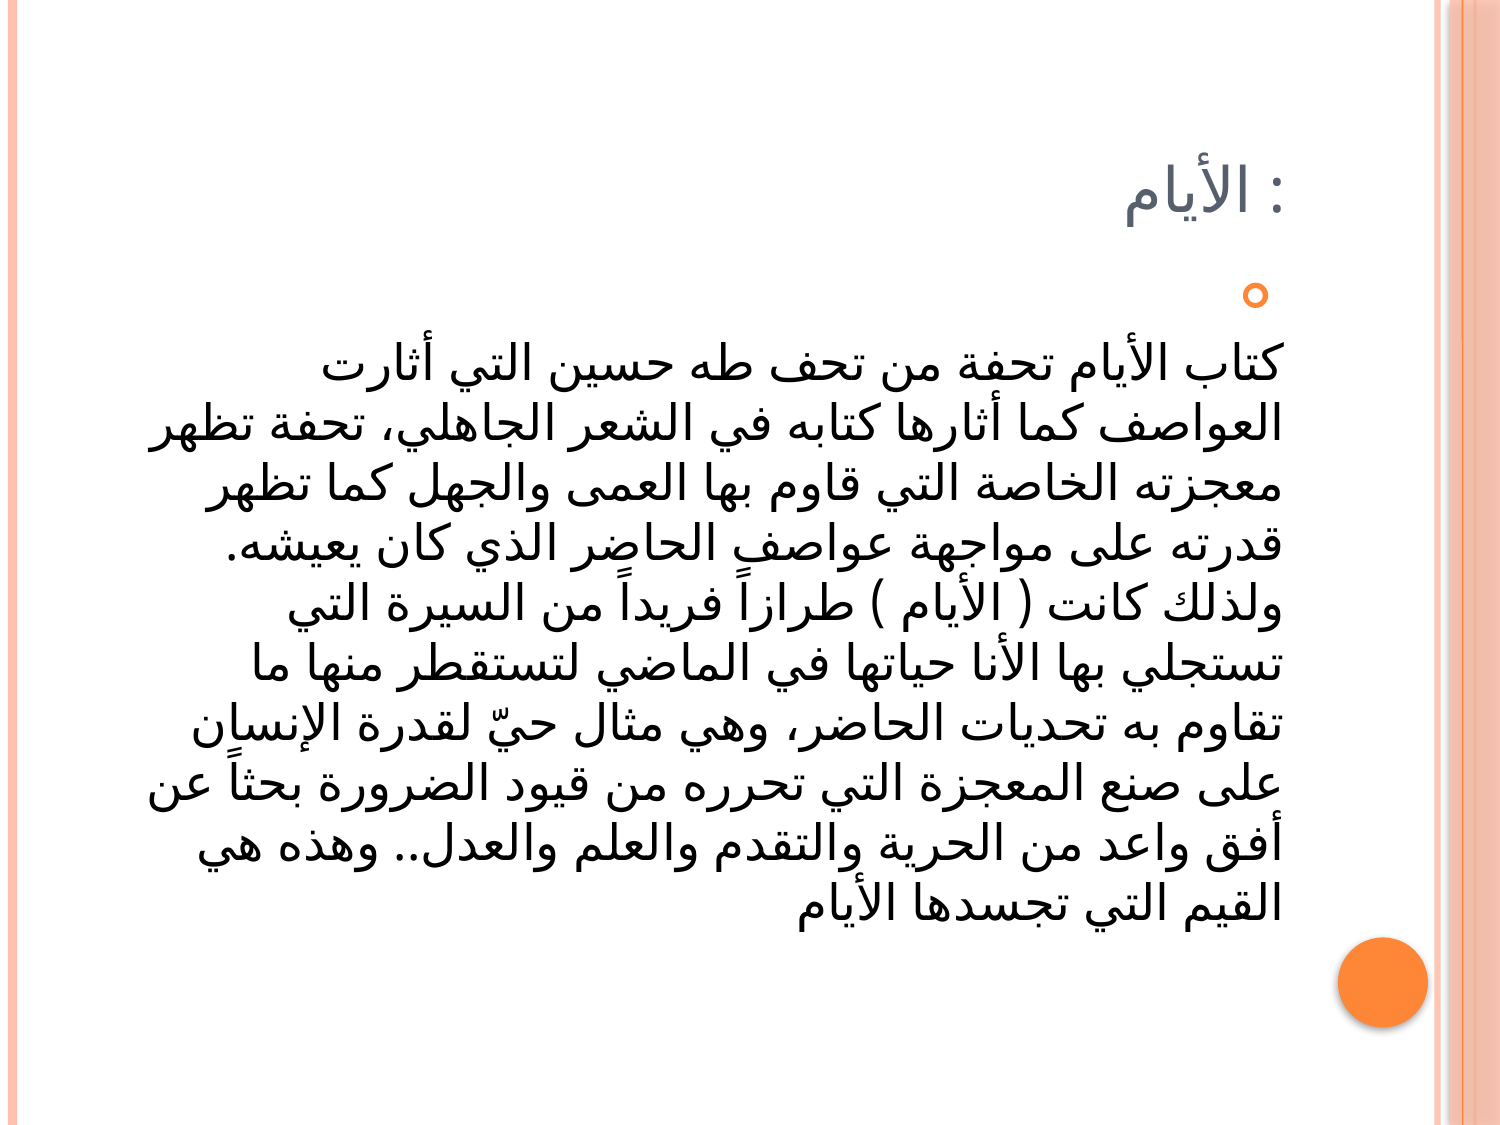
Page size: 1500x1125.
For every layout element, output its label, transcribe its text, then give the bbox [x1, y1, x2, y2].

title الأيام : [75, 45, 1300, 233]
list كتاب الأيام تحفة من تحف طه حسين التي أثارت العواصف كما أثارها كتابه في الشعر الجاهلي، تحفة تظهر معجزته الخاصة التي قاوم بها العمى والجهل كما تظهر قدرته على مواجهة عواصف الحاضر الذي كان يعيشه. ولذلك كانت ( الأيام ) طرازاً فريداً من السيرة التي تستجلي بها الأنا حياتها في الماضي لتستقطر منها ما تقاوم به تحديات الحاضر، وهي مثال حيّ لقدرة الإنسان على صنع المعجزة التي تحرره من قيود الضرورة بحثاً عن أفق واعد من الحرية والتقدم والعلم والعدل.. وهذه هي القيم التي تجسدها الأيام [75, 262, 1300, 1062]
